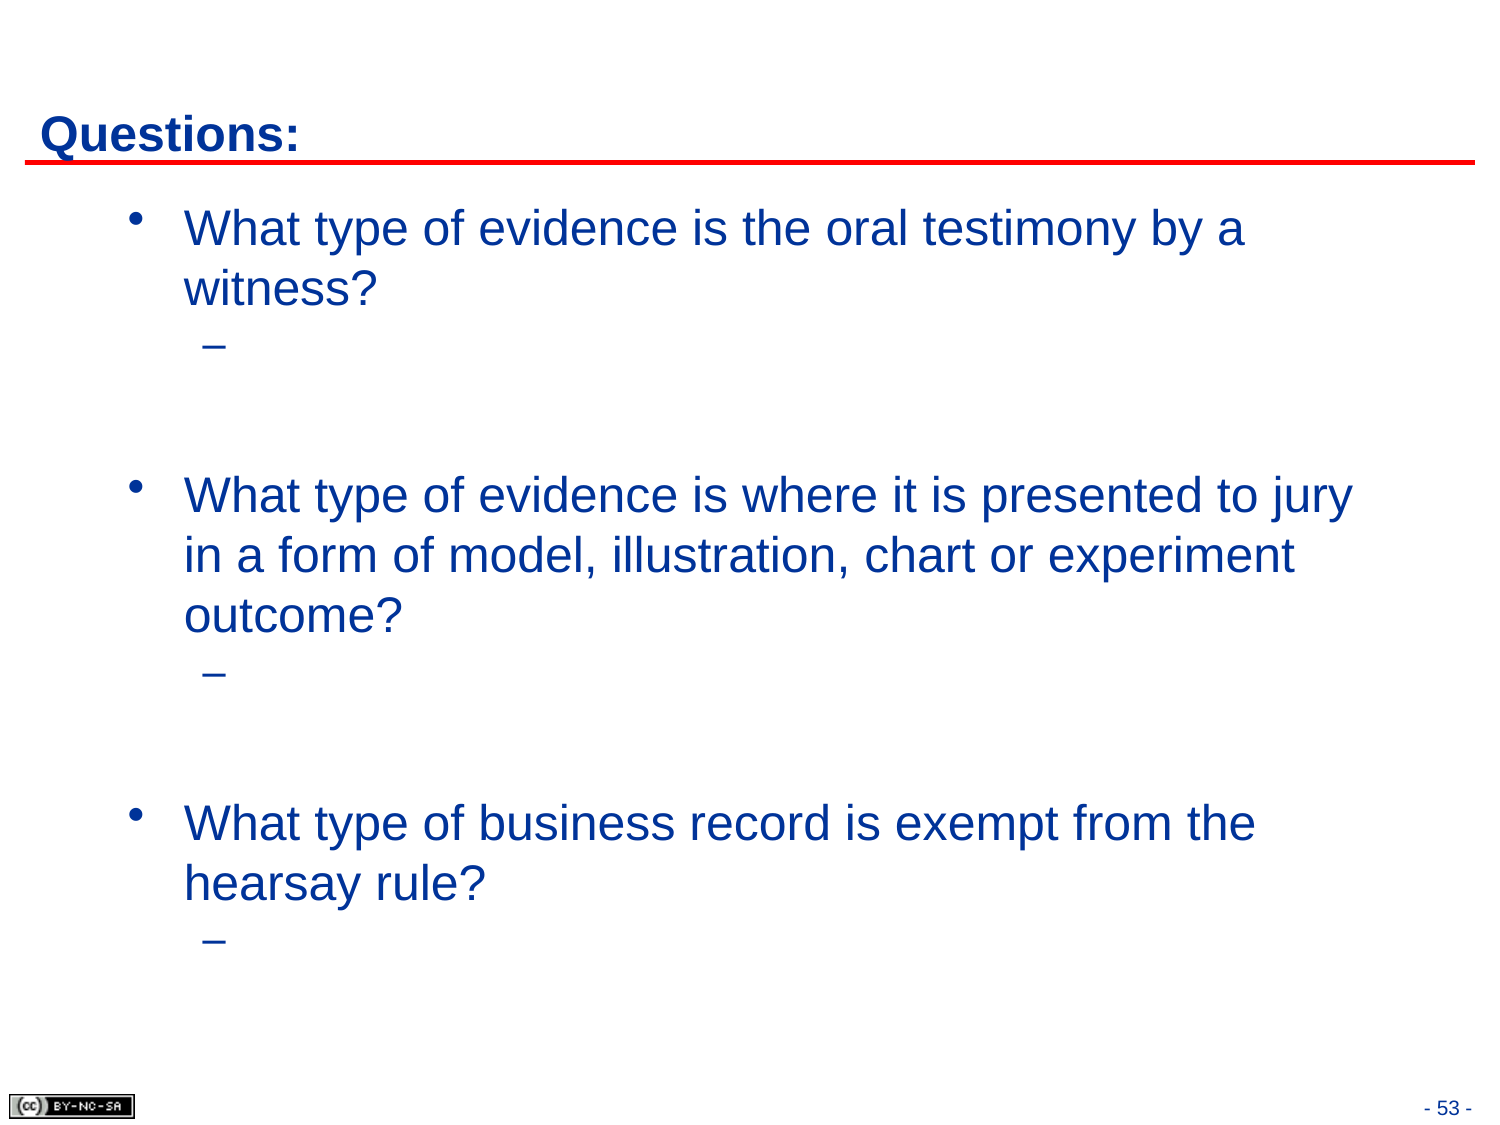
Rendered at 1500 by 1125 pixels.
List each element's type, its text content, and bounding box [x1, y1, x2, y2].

slide_number - 53 - [1287, 1087, 1488, 1125]
title Questions: [24, 0, 1476, 169]
picture [9, 1094, 135, 1119]
list What type of evidence is the oral testimony by a witness? What type of evidence is where it is presented to jury in a form of model, illustration, chart or experiment outcome? What type of business record is exempt from the hearsay rule? [112, 187, 1388, 1076]
